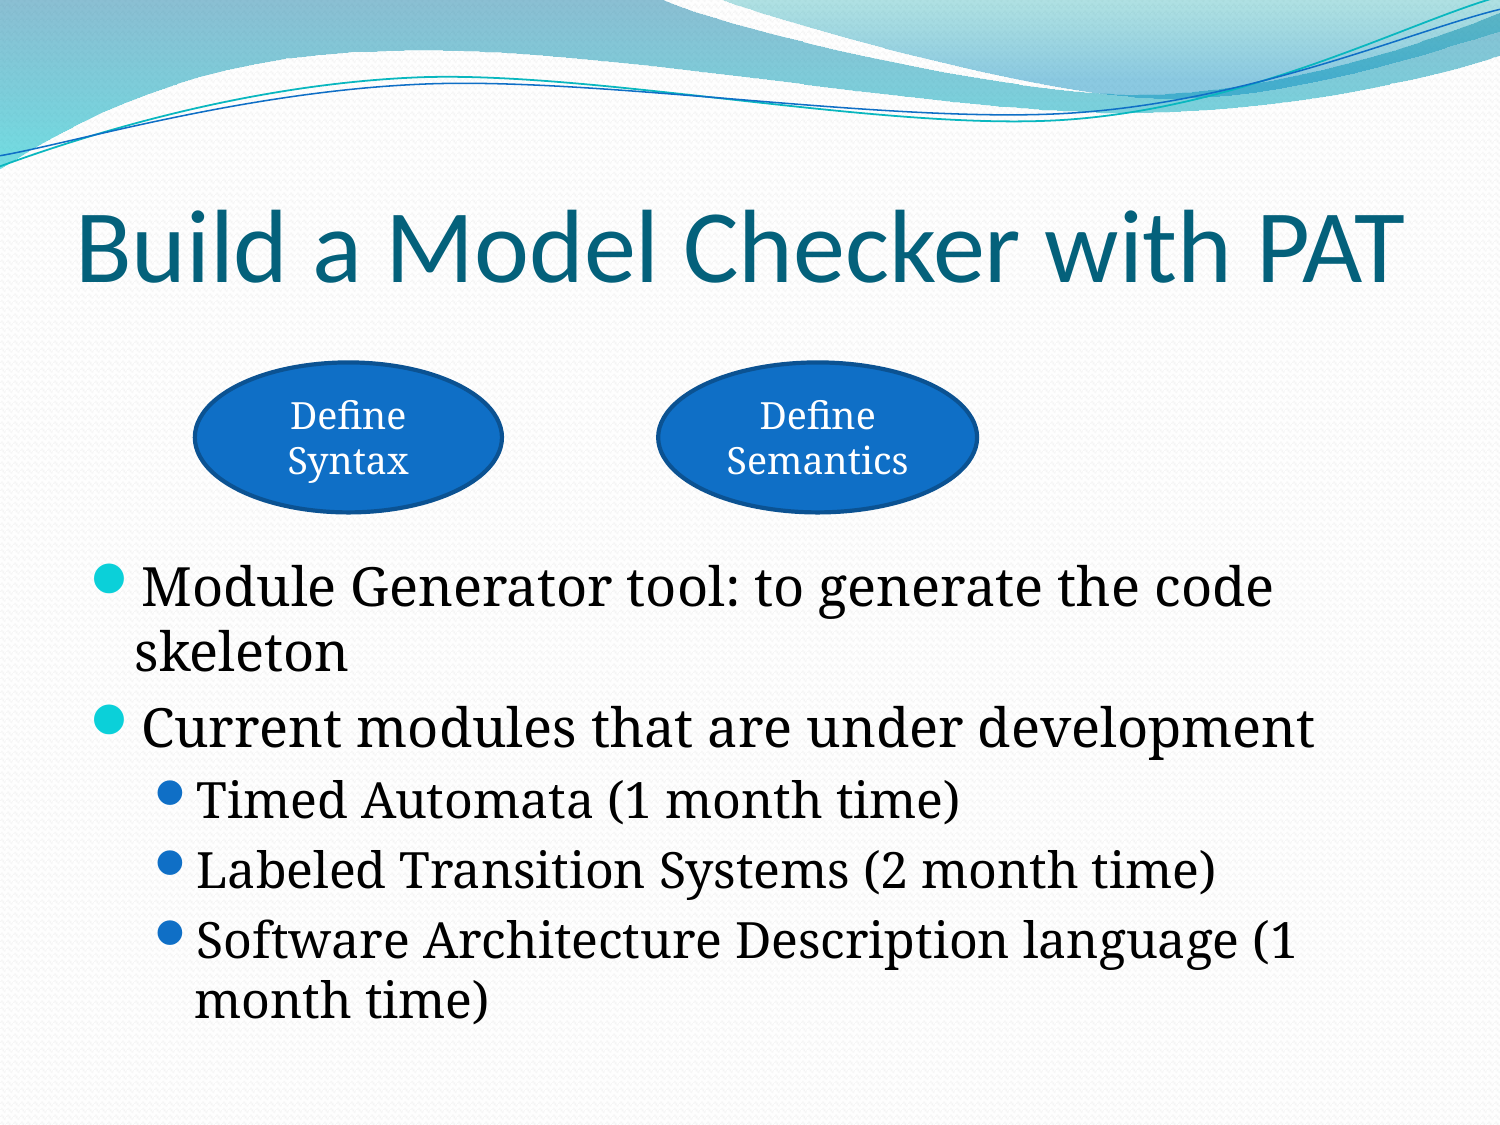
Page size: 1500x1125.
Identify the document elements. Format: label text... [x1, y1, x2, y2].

title Build a Model Checker with PAT [75, 115, 1425, 303]
text_box Define Semantics [656, 360, 980, 515]
text_box Define Syntax [192, 360, 505, 515]
list Module Generator tool: to generate the code skeleton Current modules that are under development Timed Automata (1 month time) Labeled Transition Systems (2 month time) Software Architecture Description language (1 month time) [75, 317, 1425, 1038]
